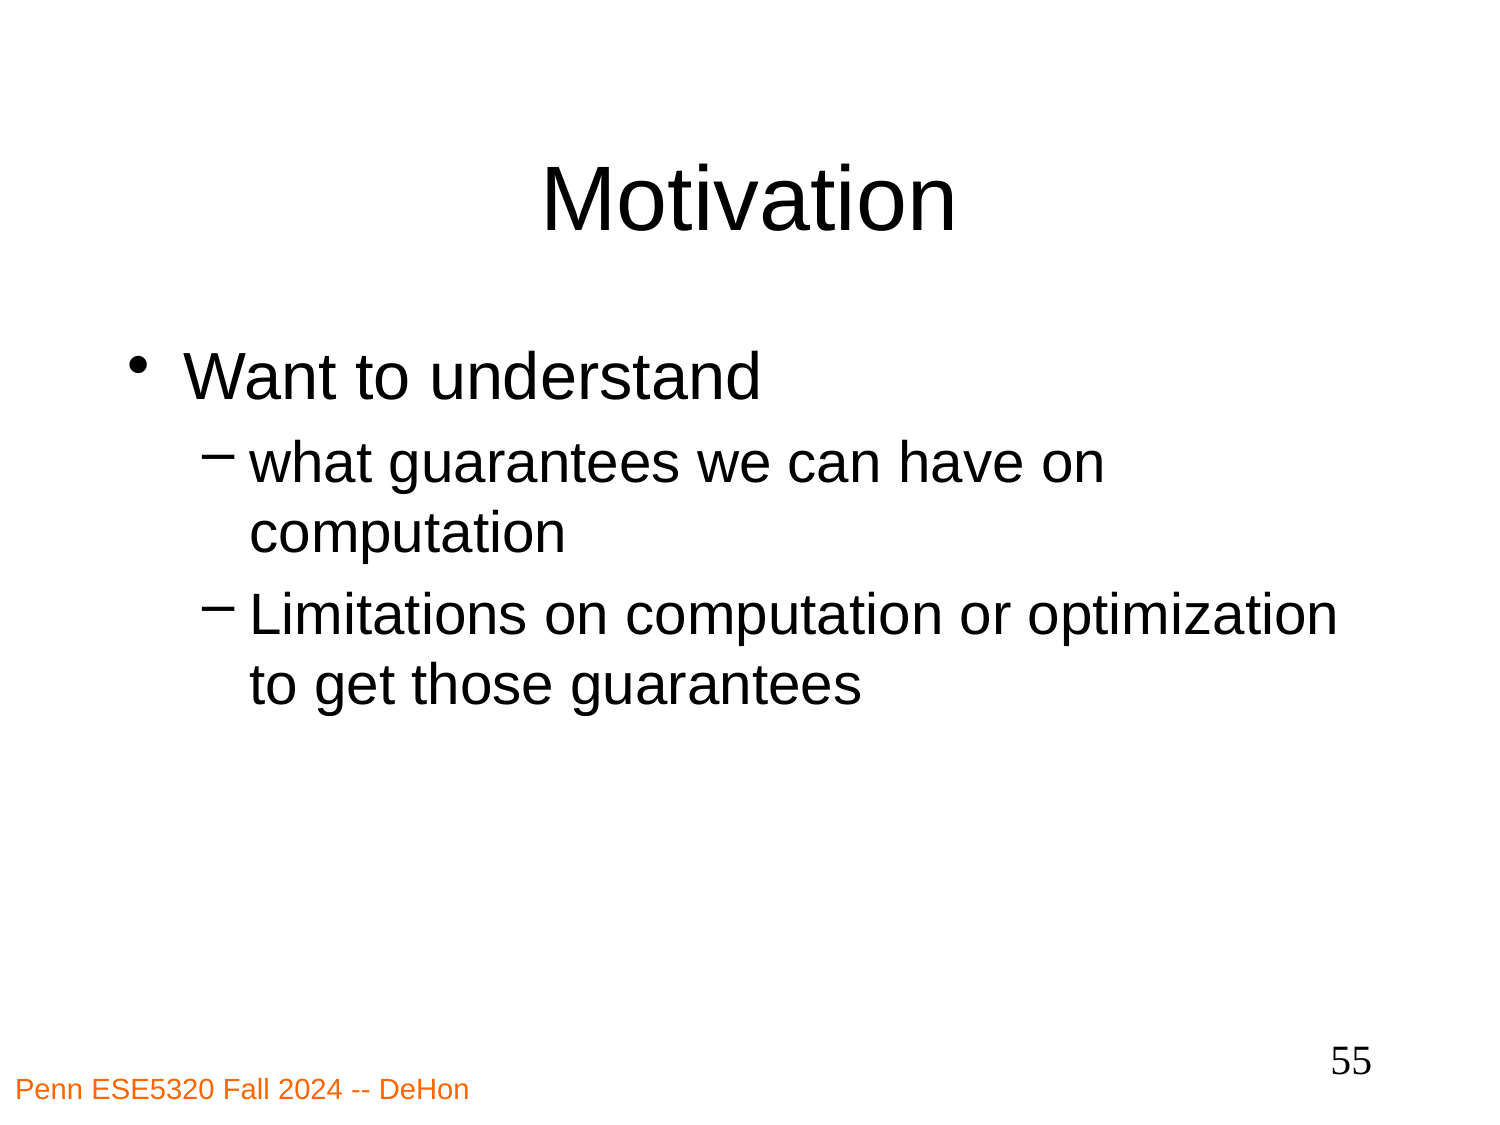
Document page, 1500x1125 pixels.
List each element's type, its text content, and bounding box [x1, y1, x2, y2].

slide_number 55 [1074, 1024, 1388, 1101]
slide_number Penn ESE5320 Fall 2024 -- DeHon [0, 1062, 688, 1125]
list Want to understand what guarantees we can have on computation Limitations on computation or optimization to get those guarantees [112, 324, 1388, 1001]
title Motivation [112, 99, 1388, 288]
